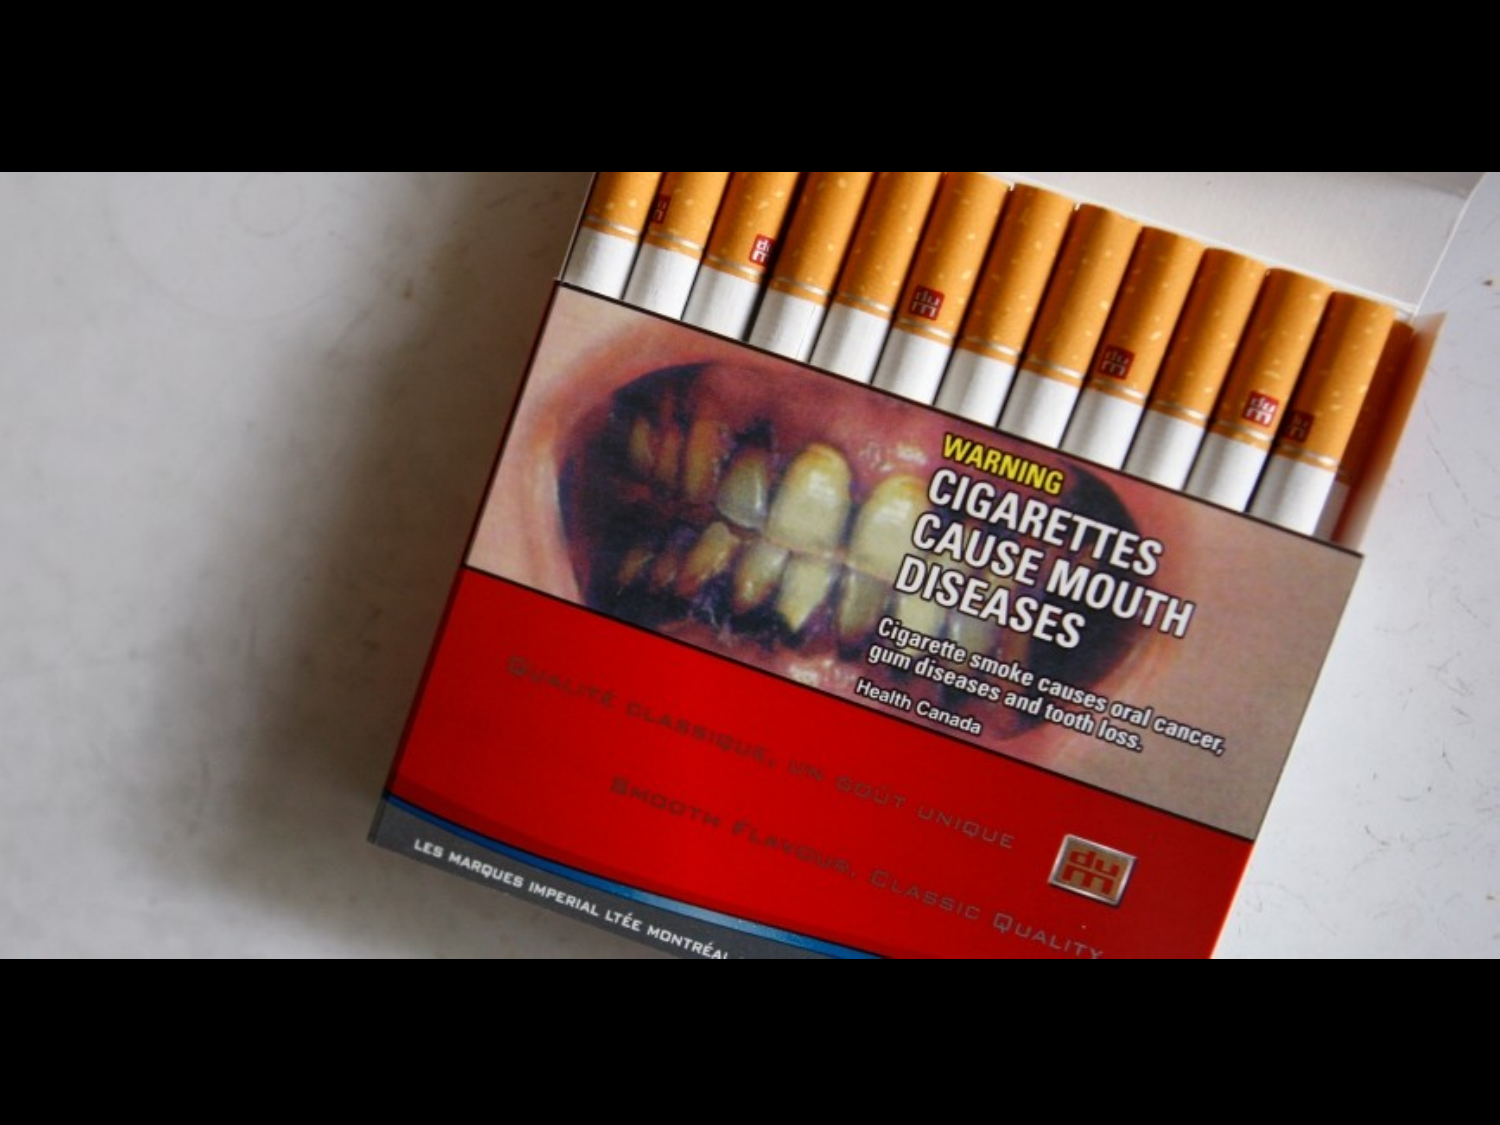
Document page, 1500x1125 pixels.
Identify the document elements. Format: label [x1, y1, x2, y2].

list [0, 172, 1500, 959]
